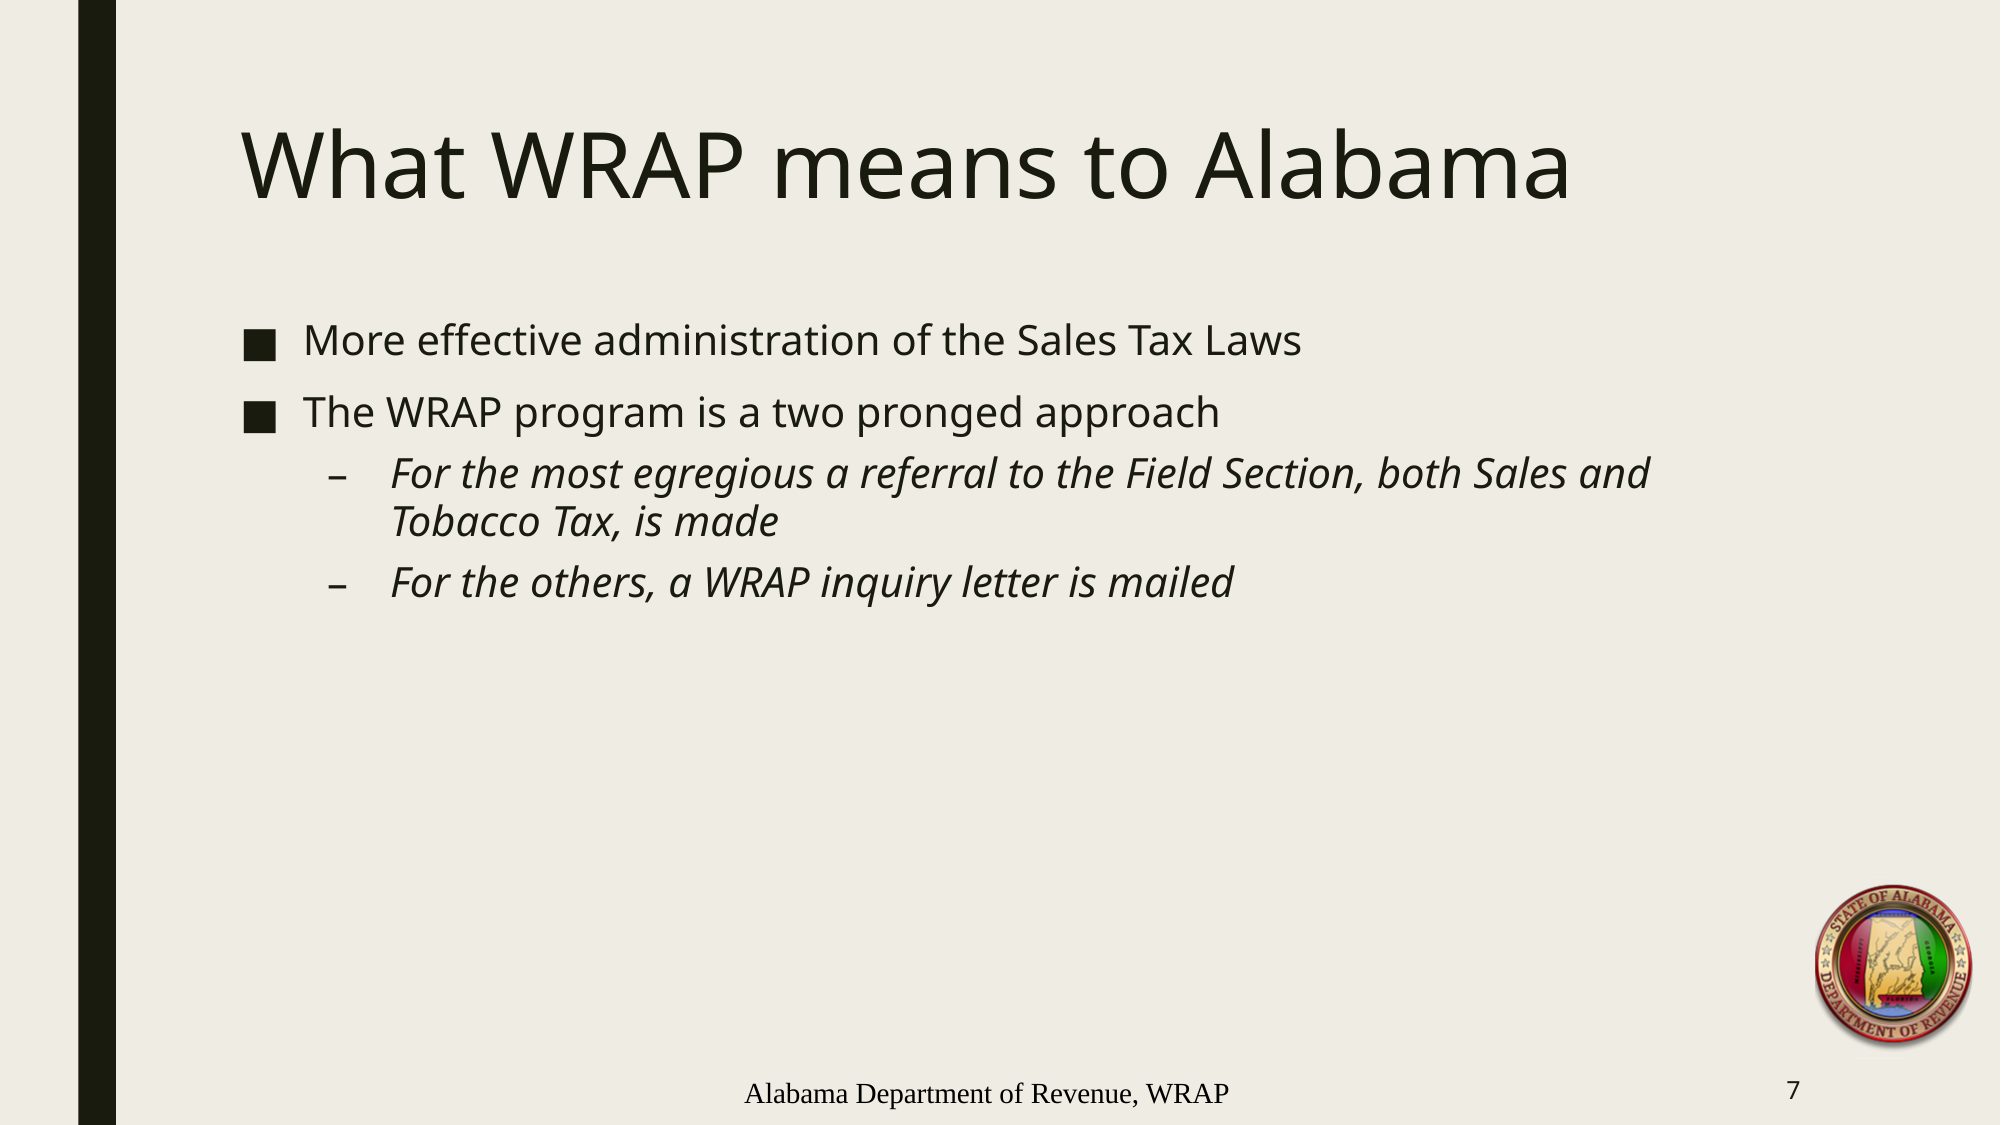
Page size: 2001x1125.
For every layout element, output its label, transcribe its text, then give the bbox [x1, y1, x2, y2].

title What WRAP means to Alabama [225, 112, 1800, 310]
picture [1815, 877, 1973, 1059]
slide_number 7 [1553, 1058, 1816, 1125]
list More effective administration of the Sales Tax Laws The WRAP program is a two pronged approach For the most egregious a referral to the Field Section, both Sales and Tobacco Tax, is made For the others, a WRAP inquiry letter is mailed [225, 310, 1800, 898]
footer Alabama Department of Revenue, WRAP [474, 1058, 1505, 1125]
